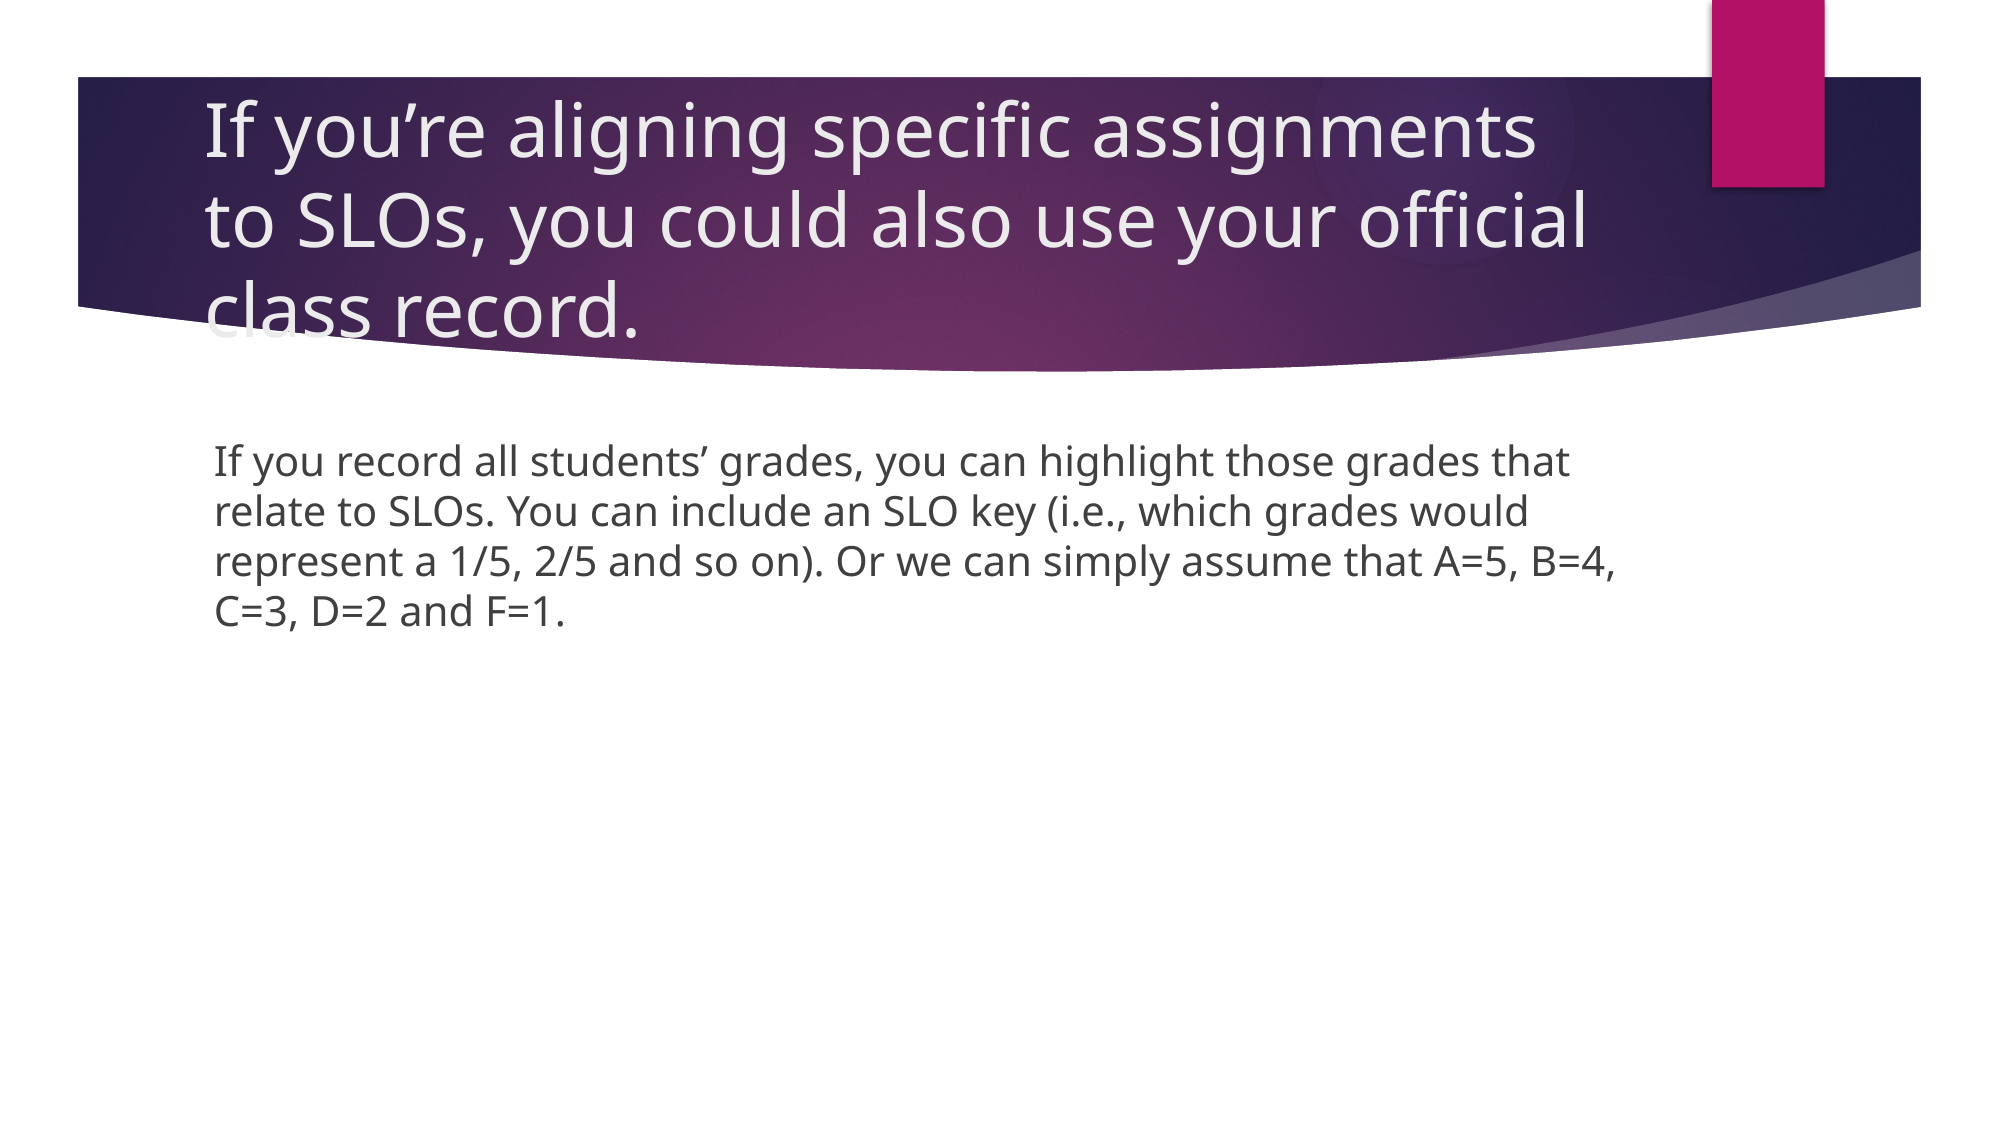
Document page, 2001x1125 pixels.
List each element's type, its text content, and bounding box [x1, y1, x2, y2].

list If you record all students’ grades, you can highlight those grades that relate to SLOs. You can include an SLO key (i.e., which grades would represent a 1/5, 2/5 and so on). Or we can simply assume that A=5, B=4, C=3, D=2 and F=1. [189, 427, 1638, 988]
title If you’re aligning specific assignments to SLOs, you could also use your official class record. [189, 159, 1627, 276]
